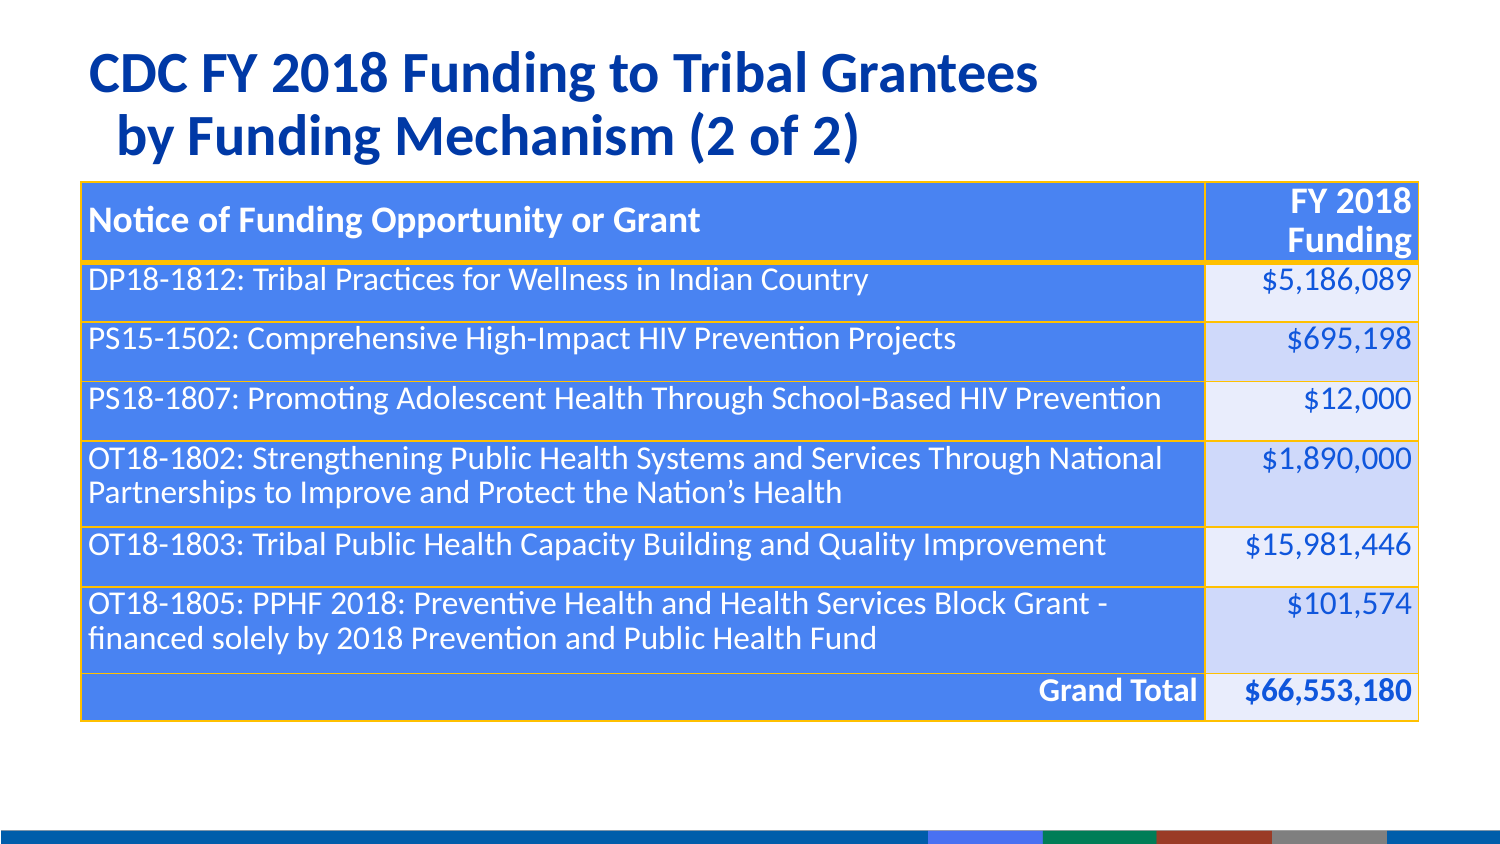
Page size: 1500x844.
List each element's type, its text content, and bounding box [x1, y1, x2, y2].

table_cell $12,000 [1206, 382, 1418, 440]
table_cell $1,890,000 [1206, 442, 1418, 526]
picture [1, 823, 1500, 844]
table_cell OT18-1802: Strengthening Public Health Systems and Services Through National Partnerships to Improve and Protect the Nation’s Health [82, 442, 1204, 526]
table_cell PS15-1502: Comprehensive High-Impact HIV Prevention Projects [82, 323, 1204, 381]
table_cell $695,198 [1206, 323, 1418, 381]
table_cell OT18-1803: Tribal Public Health Capacity Building and Quality Improvement [82, 528, 1204, 586]
table_header Notice of Funding Opportunity or Grant [82, 183, 1204, 260]
table_header FY 2018 Funding [1206, 183, 1418, 260]
table_cell $101,574 [1206, 588, 1418, 673]
table_cell $5,186,089 [1206, 265, 1418, 321]
table_cell OT18-1805: PPHF 2018: Preventive Health and Health Services Block Grant - financed solely by 2018 Prevention and Public Health Fund [82, 588, 1204, 673]
table_cell $66,553,180 [1206, 674, 1418, 720]
table_cell PS18-1807: Promoting Adolescent Health Through School-Based HIV Prevention [82, 382, 1204, 440]
table_cell $15,981,446 [1206, 528, 1418, 586]
title CDC FY 2018 Funding to Tribal Grantees by Funding Mechanism (2 of 2) [75, 33, 1459, 175]
table_cell DP18-1812: Tribal Practices for Wellness in Indian Country [82, 265, 1204, 321]
table_cell Grand Total [82, 674, 1204, 720]
